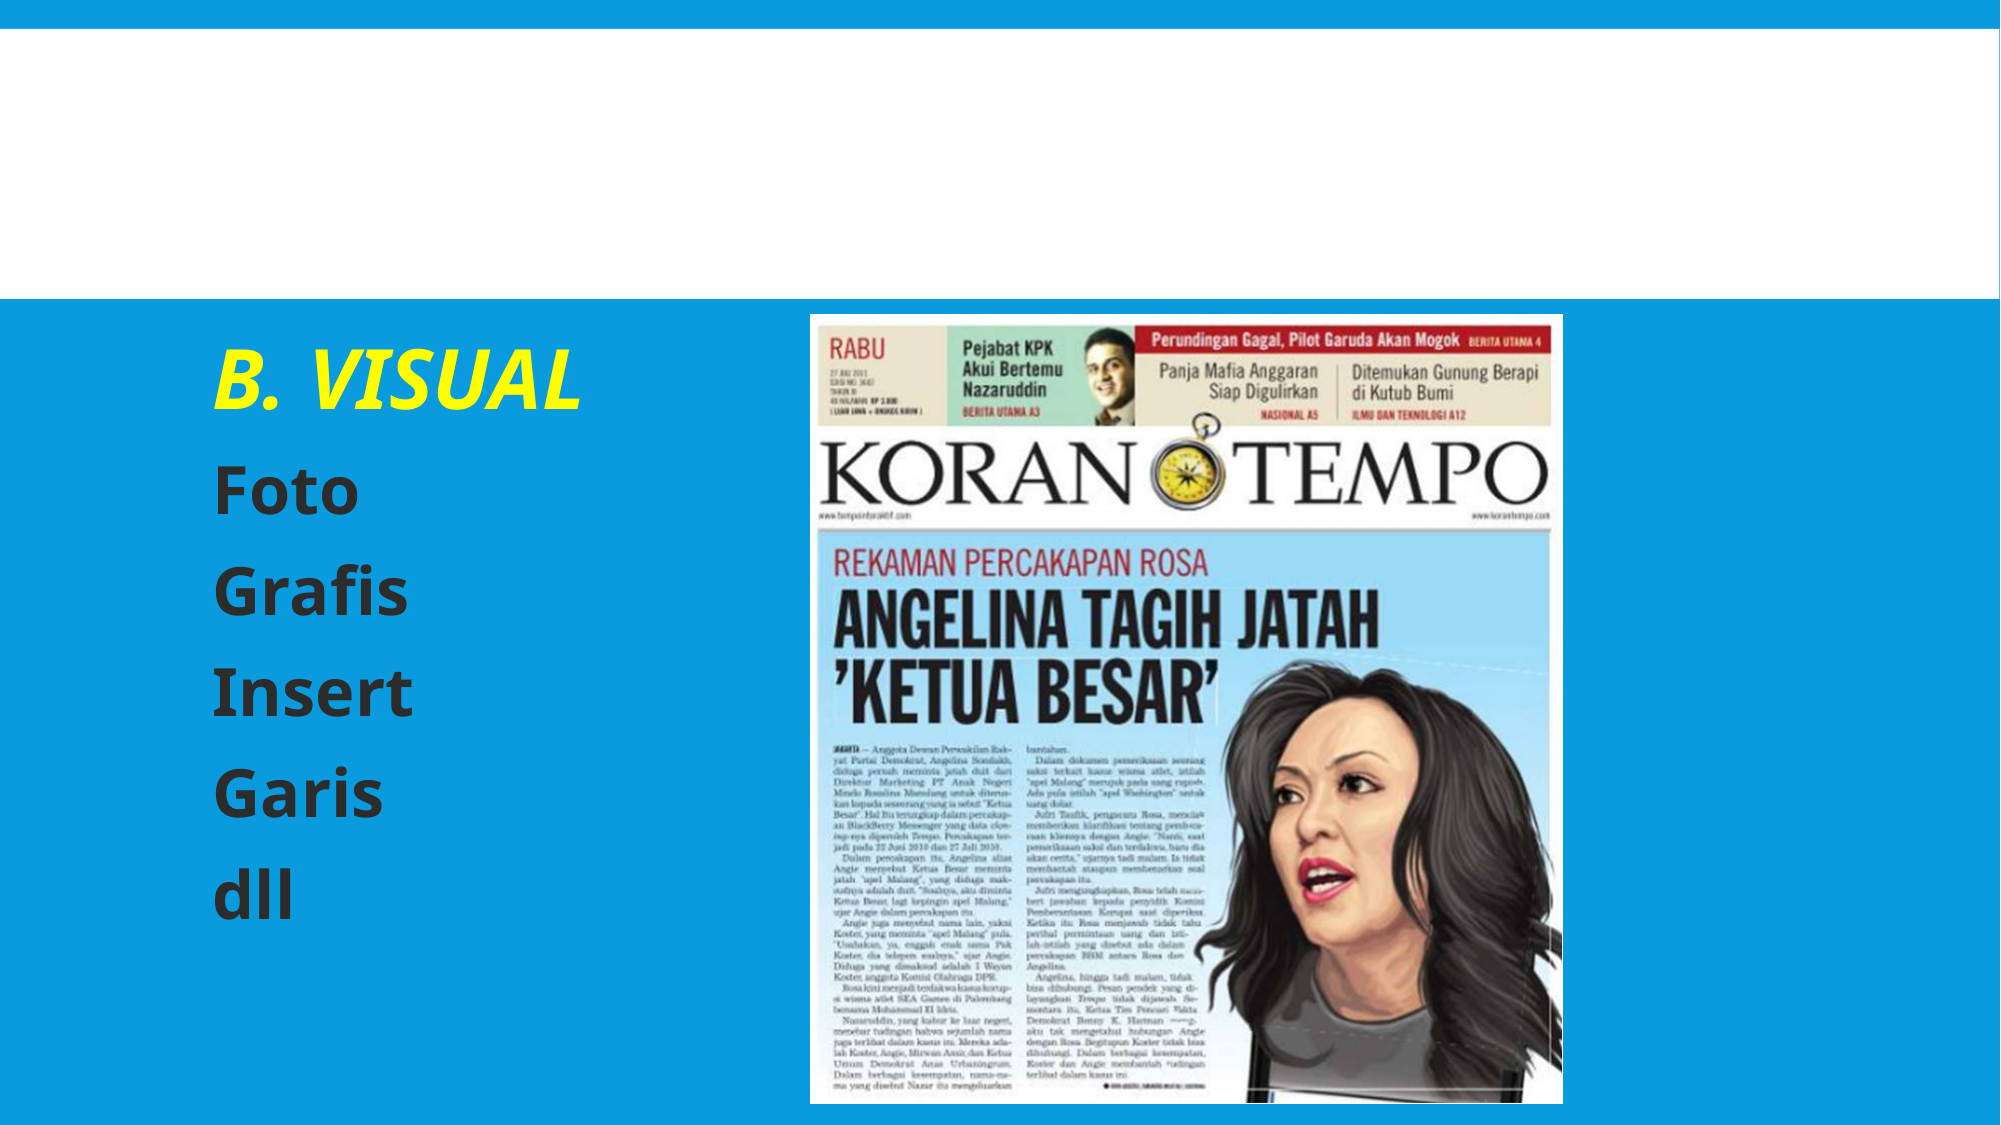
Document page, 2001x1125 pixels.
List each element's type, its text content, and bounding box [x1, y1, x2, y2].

list B. VISUAL Foto Grafis Insert Garis dll [197, 329, 803, 1020]
picture [811, 315, 1562, 1103]
